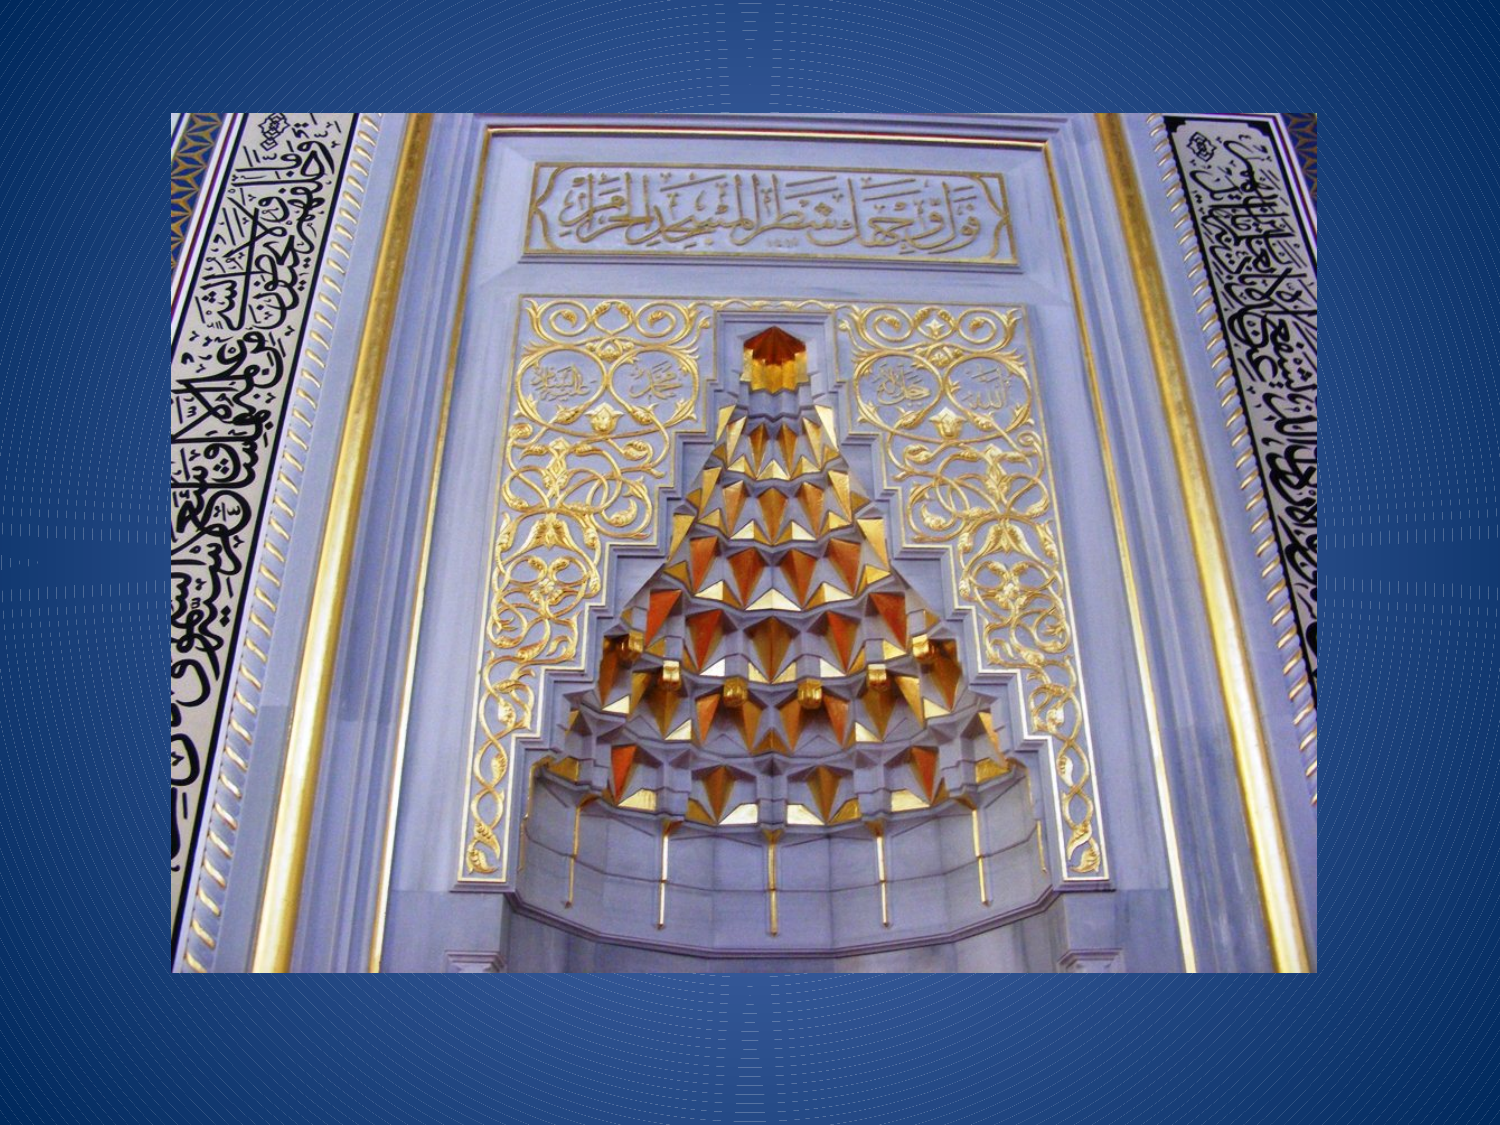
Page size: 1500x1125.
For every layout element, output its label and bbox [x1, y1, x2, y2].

picture [170, 113, 1318, 974]
